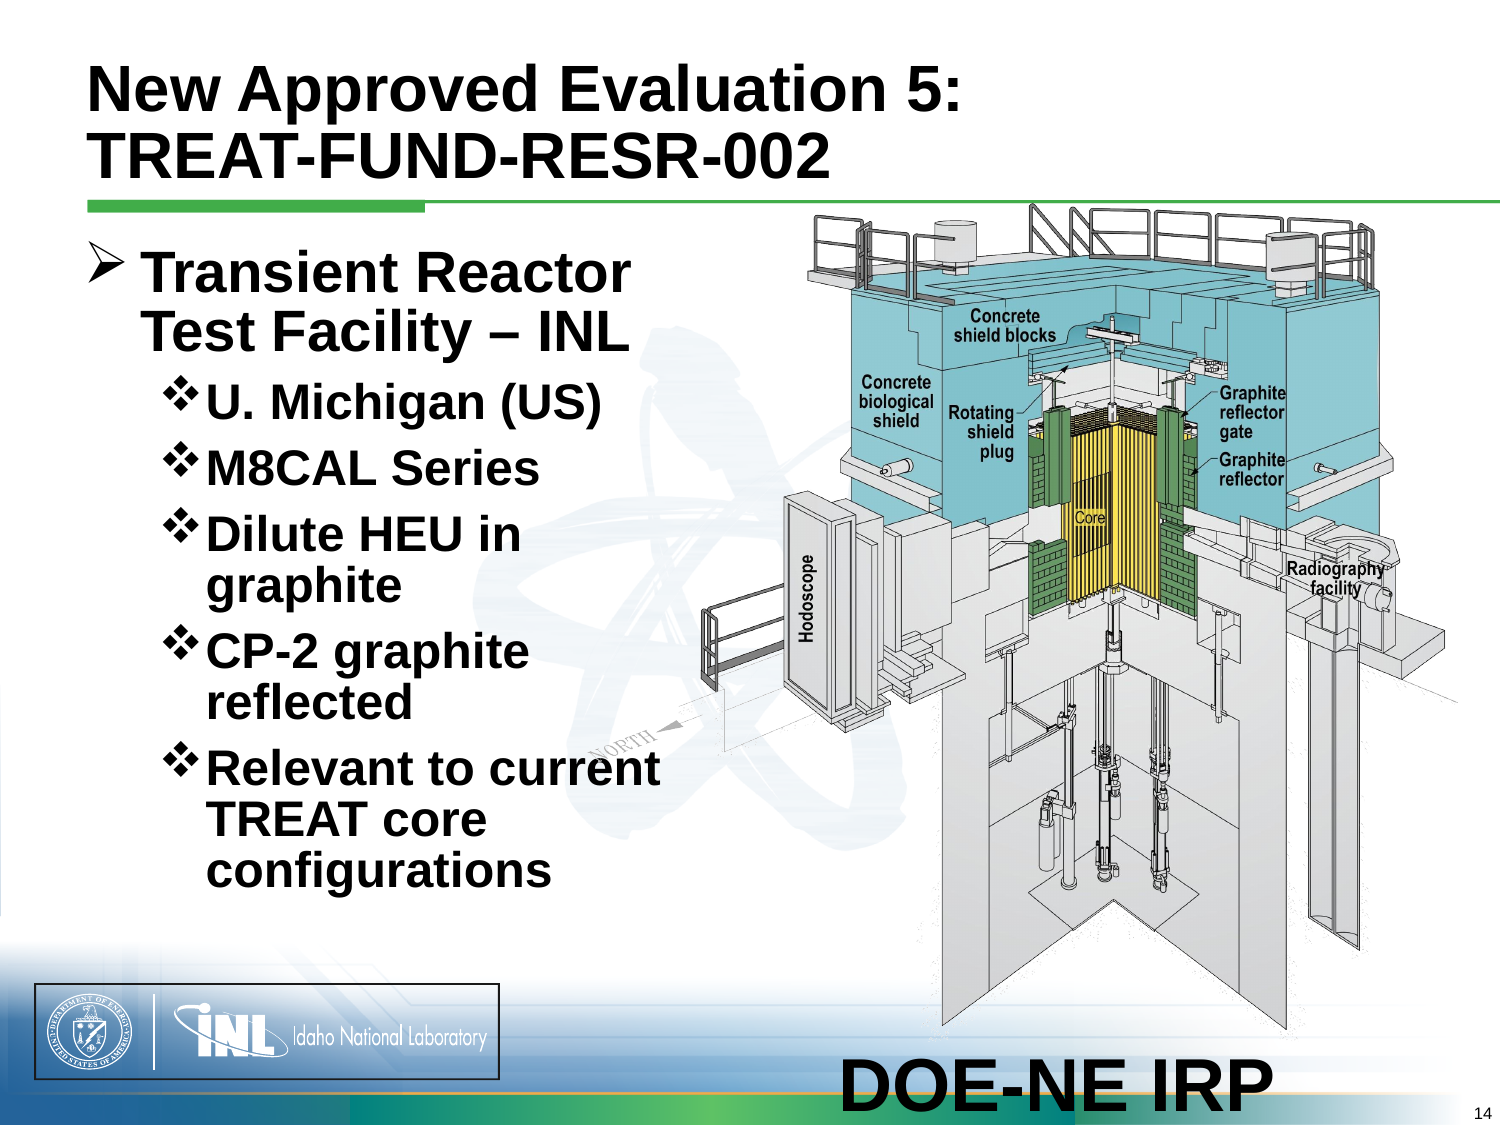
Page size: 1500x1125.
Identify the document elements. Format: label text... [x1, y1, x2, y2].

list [587, 203, 1458, 1042]
picture [0, 0, 1500, 1125]
title New Approved Evaluation 5: TREAT-FUND-RESR-002 [79, 49, 1413, 200]
list Transient Reactor Test Facility – INL U. Michigan (US) M8CAL Series Dilute HEU in graphite CP-2 graphite reflected Relevant to current TREAT core configurations [76, 237, 582, 931]
slide_number 14 [1291, 1099, 1500, 1125]
text_box DOE-NE IRP [823, 1056, 1291, 1125]
